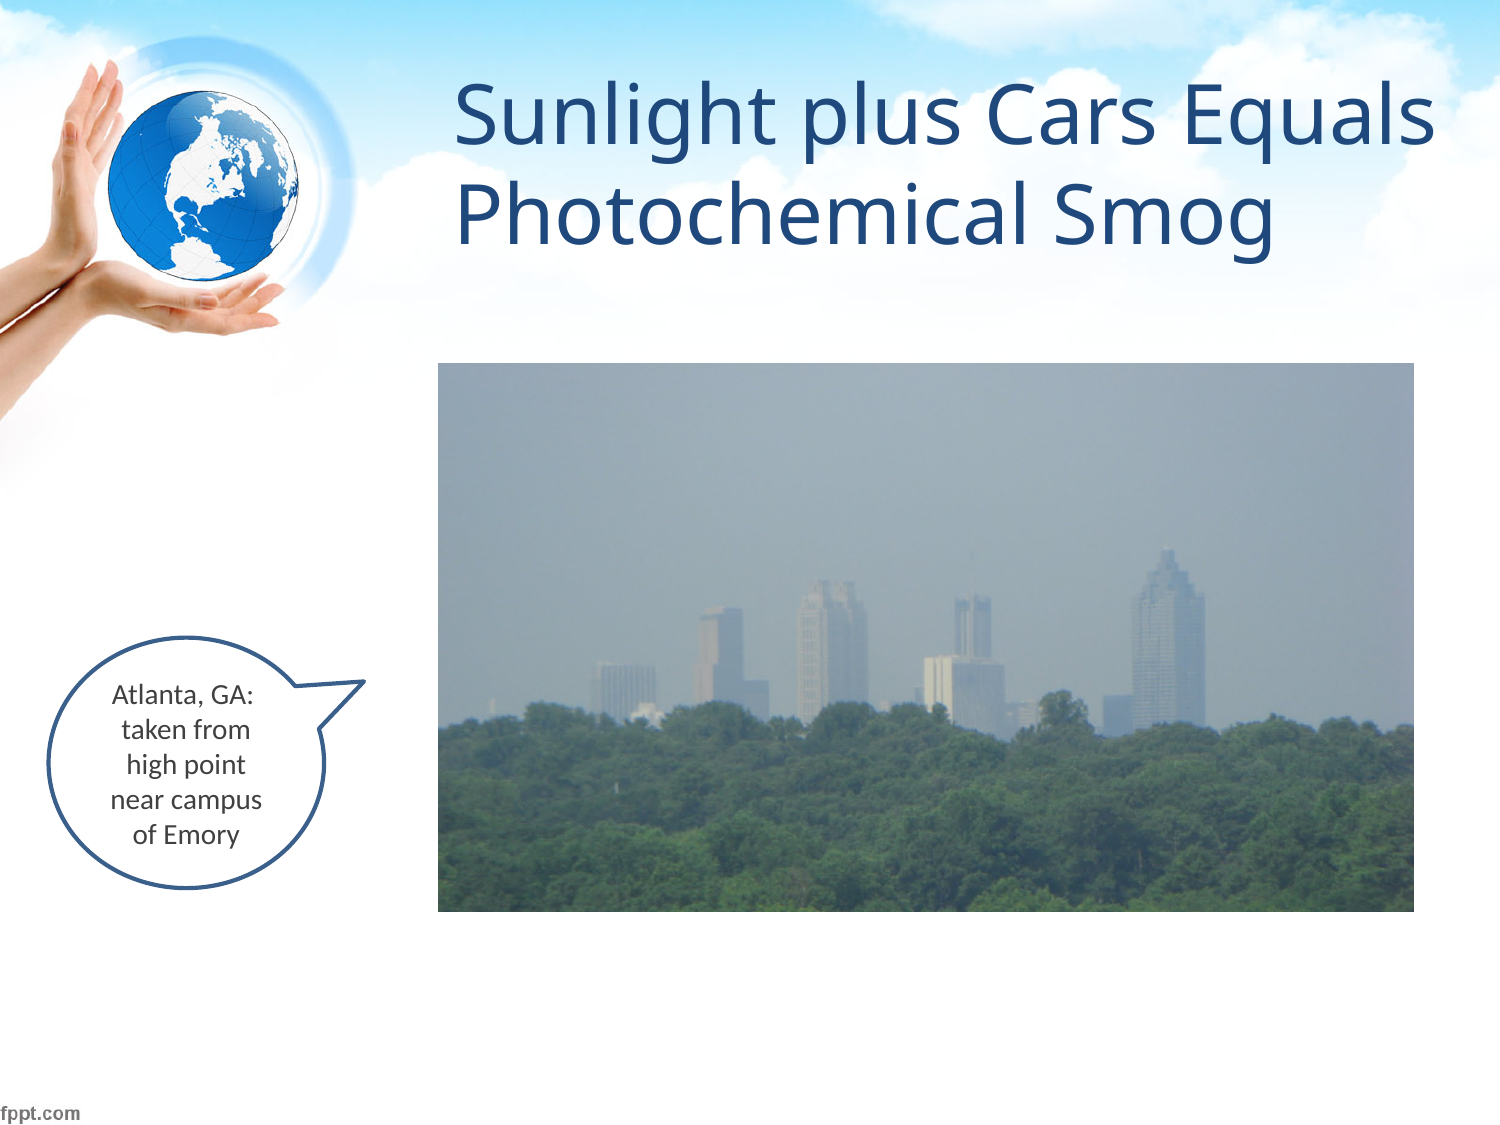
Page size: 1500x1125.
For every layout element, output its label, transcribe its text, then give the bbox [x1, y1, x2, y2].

text_box Atlanta, GA: taken from high point near campus of Emory [46, 635, 366, 891]
title Sunlight plus Cars Equals Photochemical Smog [438, 61, 1500, 269]
picture [0, 0, 1500, 1125]
